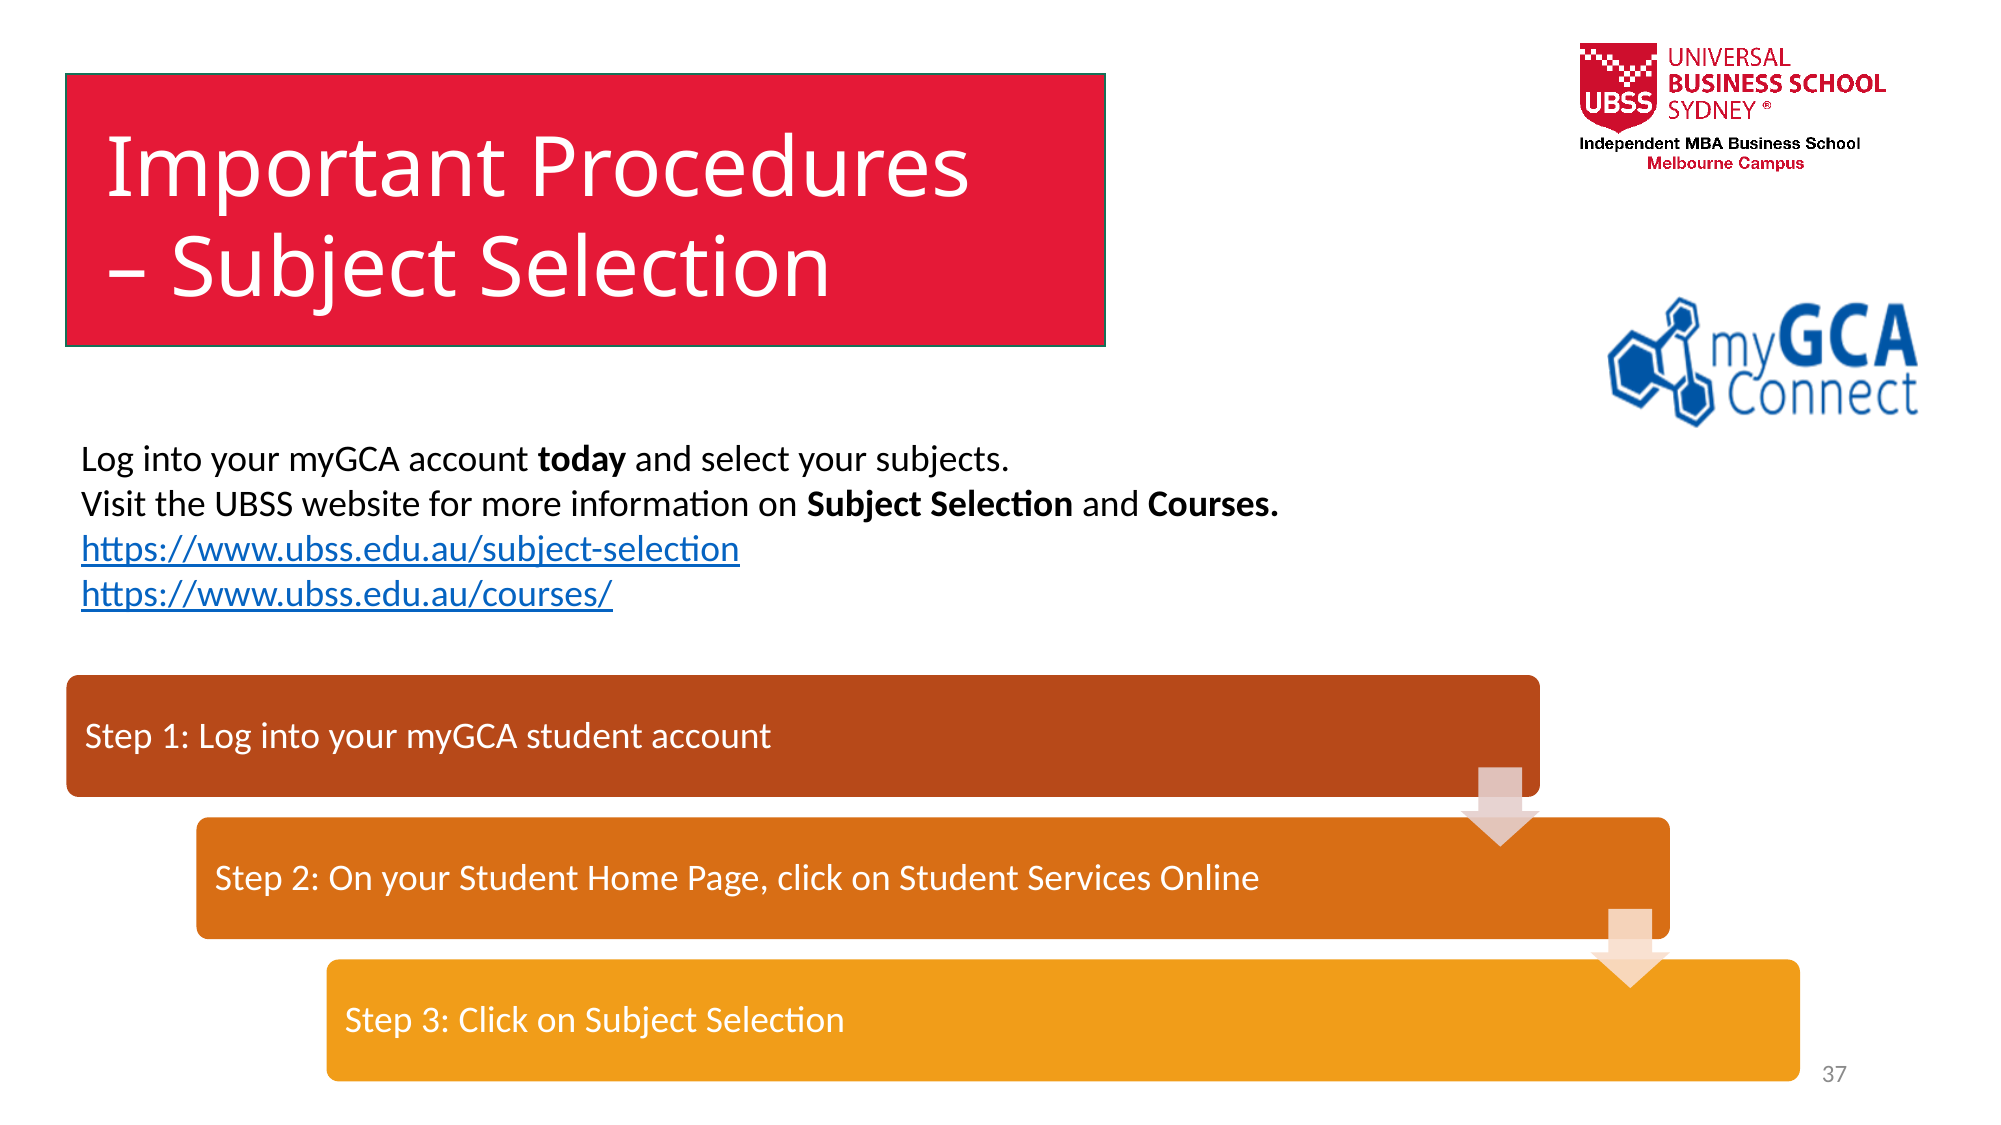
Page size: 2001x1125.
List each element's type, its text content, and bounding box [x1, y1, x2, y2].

picture [1607, 296, 1919, 429]
text_box [65, 266, 1106, 347]
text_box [66, 674, 1800, 1082]
picture [50, 71, 1129, 266]
picture [1574, 39, 1896, 172]
text_box Log into your myGCA account today and select your subjects. Visit the UBSS website for more information on Subject Selection and Courses. https://www.ubss.edu.au/subject-selection https://www.ubss.edu.au/courses/ [66, 426, 1316, 667]
slide_number 37 [1412, 1042, 1863, 1103]
text_box Important Procedures – Subject Selection [92, 266, 1049, 321]
